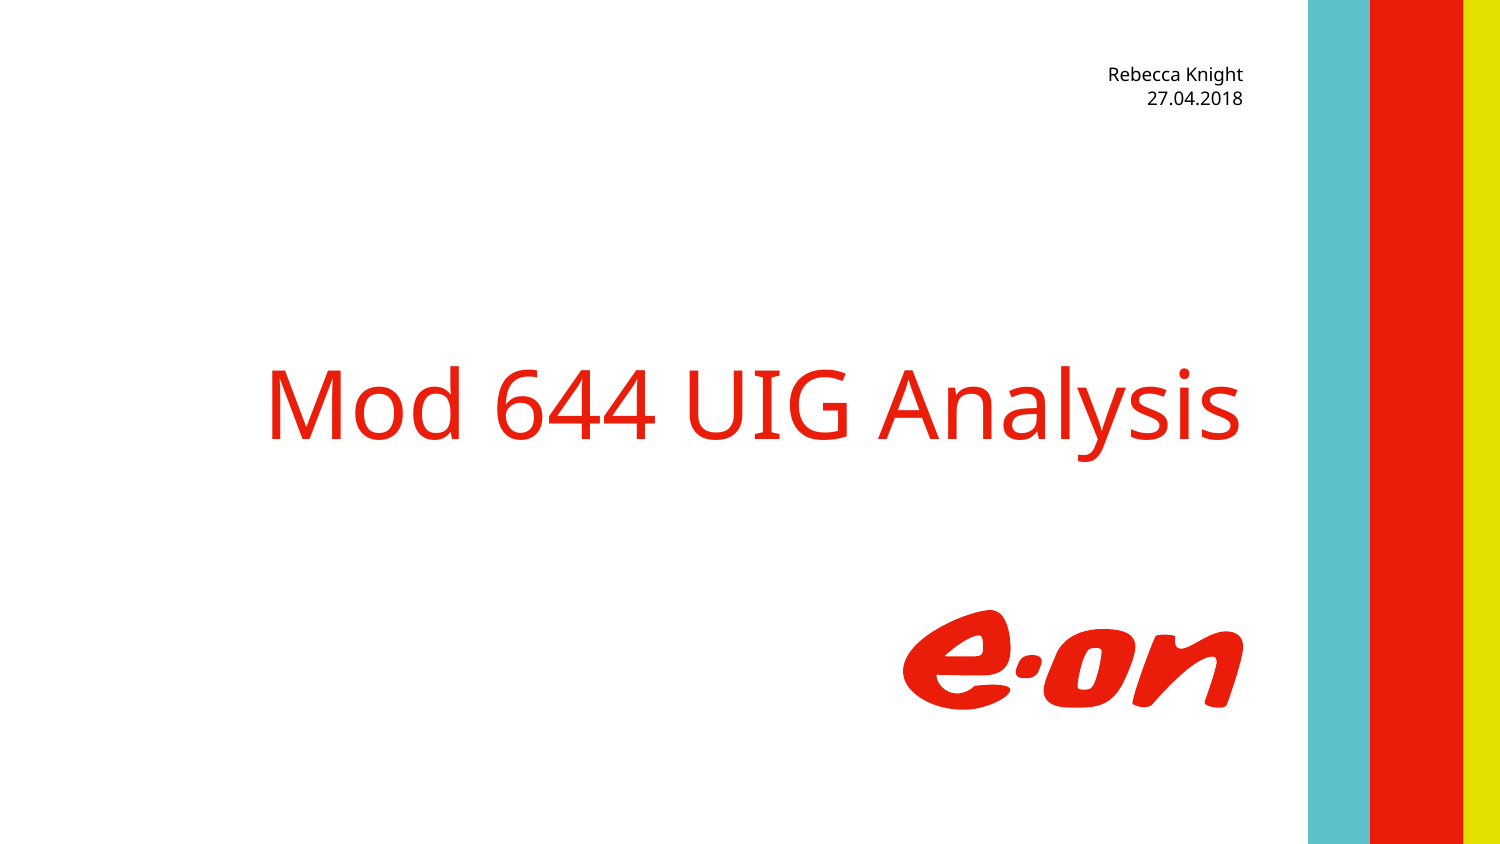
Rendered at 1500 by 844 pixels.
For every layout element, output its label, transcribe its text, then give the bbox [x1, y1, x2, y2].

title Mod 644 UIG Analysis [256, 258, 1244, 459]
text_box Rebecca Knight [751, 61, 1243, 86]
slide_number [1006, 85, 1244, 110]
